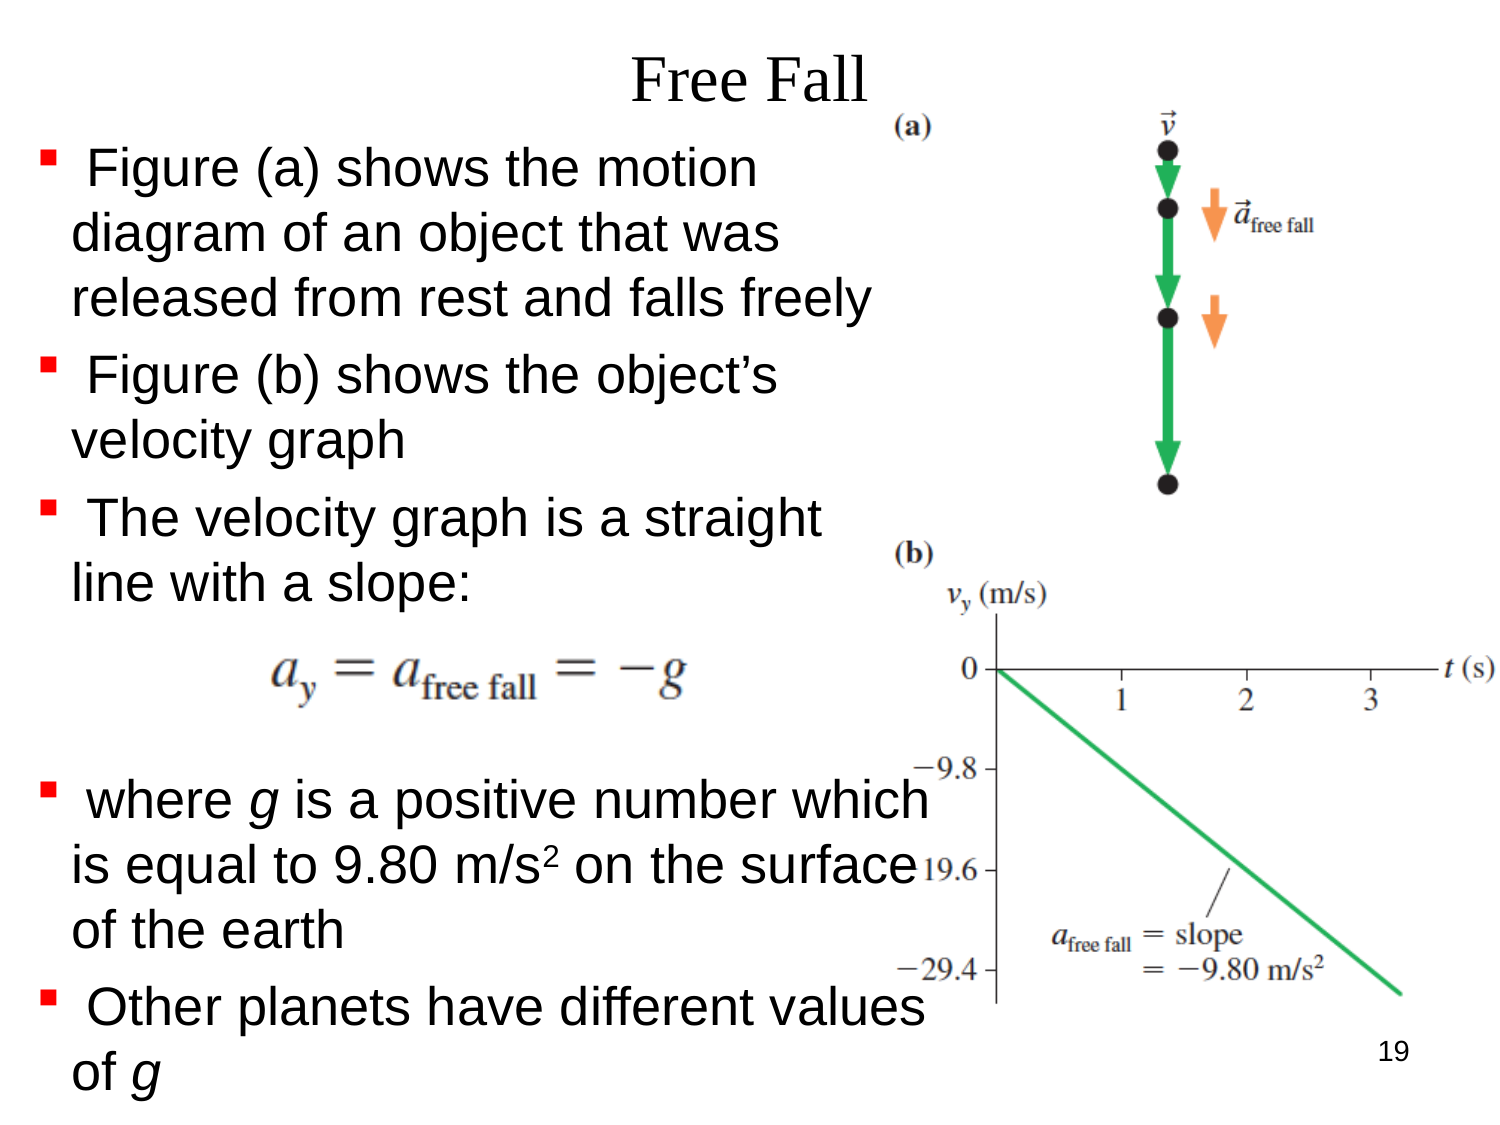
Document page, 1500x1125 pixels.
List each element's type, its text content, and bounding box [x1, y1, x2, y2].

picture [887, 94, 1500, 1014]
slide_number 19 [1074, 1024, 1426, 1103]
picture [266, 632, 696, 721]
title Free Fall [74, 14, 1426, 124]
text_box where g is a positive number which is equal to 9.80 m/s2 on the surface of the earth Other planets have different values of g [21, 756, 950, 1109]
text_box Figure (a) shows the motion diagram of an object that was released from rest and falls freely Figure (b) shows the object’s velocity graph The velocity graph is a straight line with a slope: [21, 124, 882, 620]
